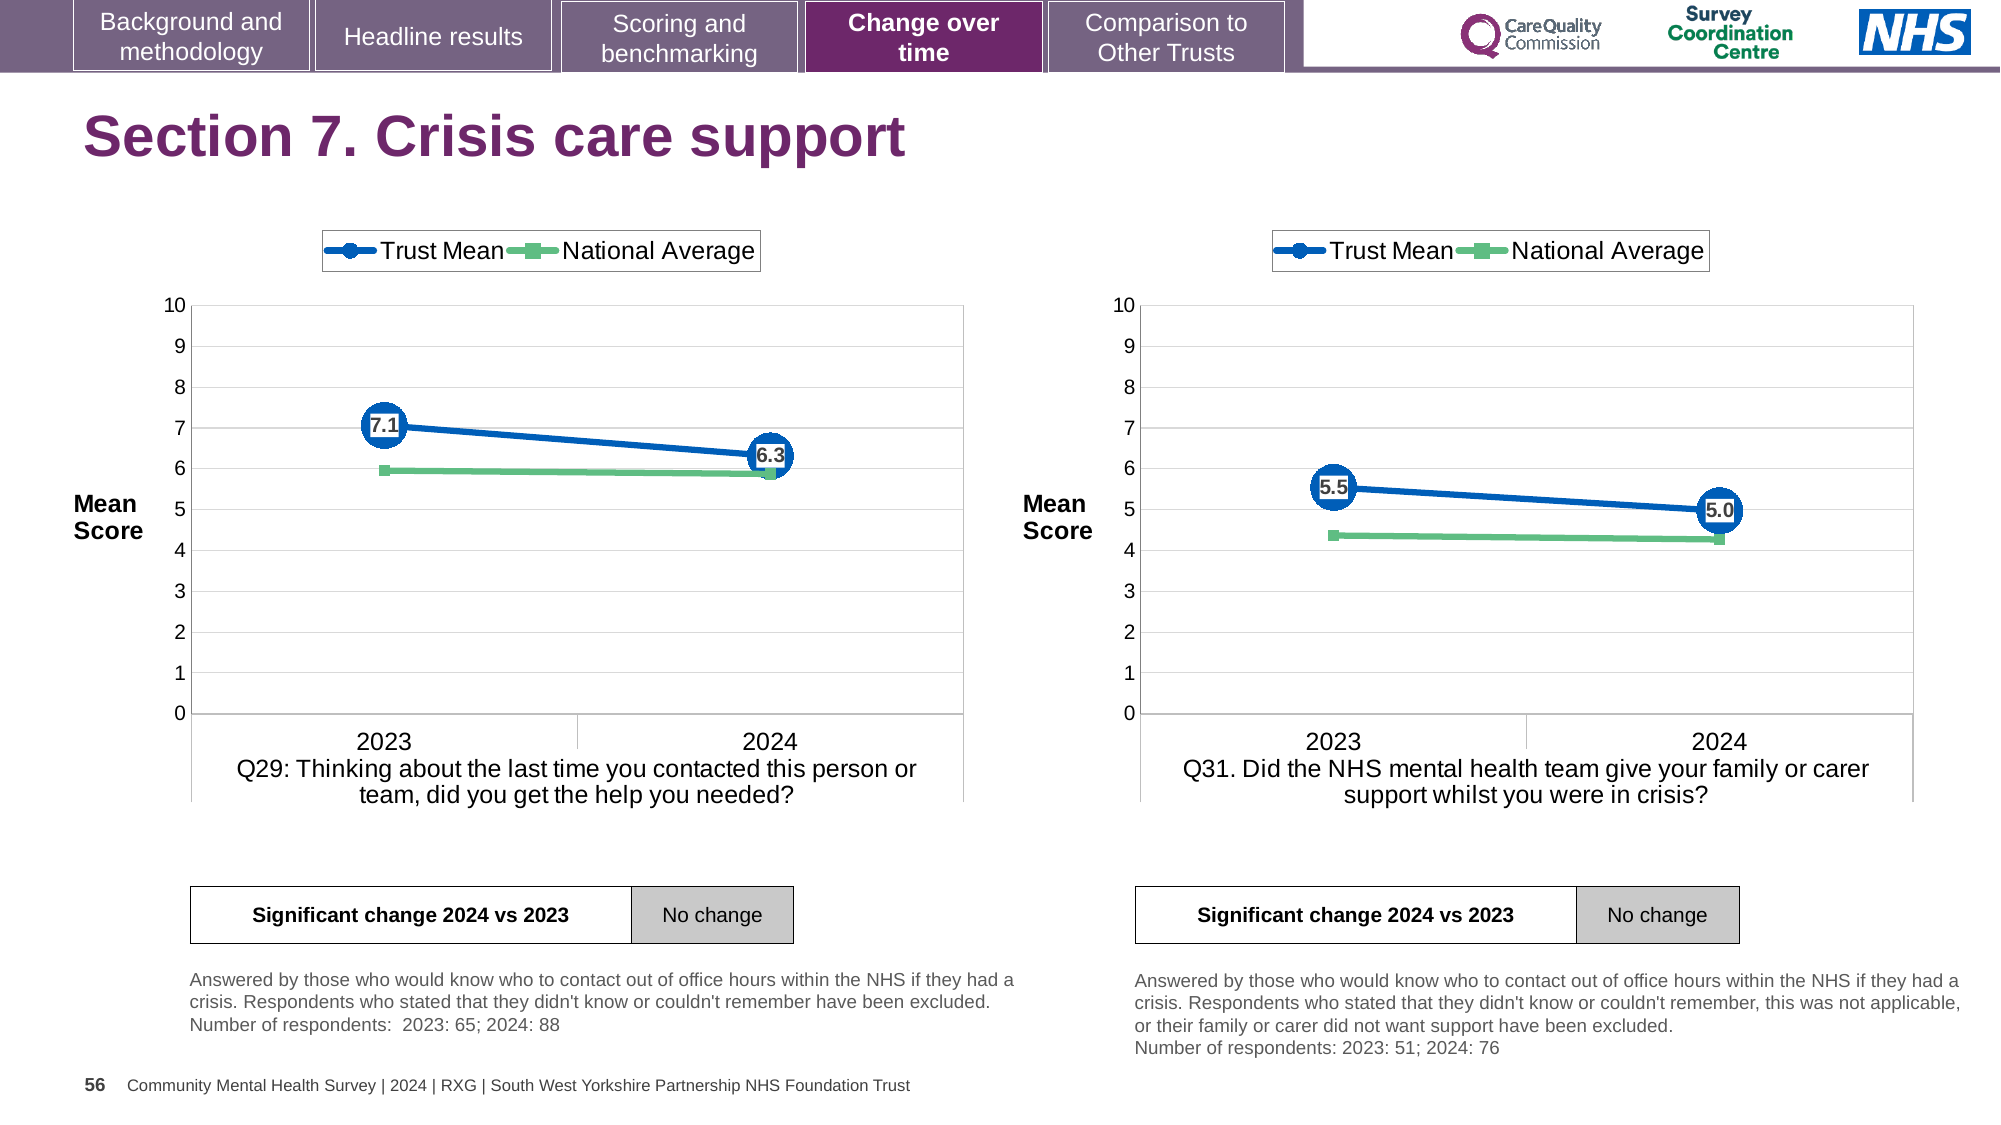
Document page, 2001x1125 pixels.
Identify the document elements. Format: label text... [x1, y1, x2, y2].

picture [1859, 9, 1971, 55]
table_header Significant change 2024 vs 2023 [1136, 887, 1576, 943]
text_box 56 [84, 1065, 122, 1125]
table_header Significant change 2024 vs 2023 [191, 887, 631, 943]
title Section 7. Crisis care support [68, 83, 1942, 191]
text_box Answered by those who would know who to contact out of office hours within the NHS if they had a crisis. Respondents who stated that they didn't know or couldn't remember have been excluded. Number of respondents: 2023: 65; 2024: 88 [174, 959, 1039, 1043]
picture [1666, 3, 1794, 61]
chart [68, 228, 966, 858]
table_header No change [632, 887, 793, 943]
text_box Answered by those who would know who to contact out of office hours within the NHS if they had a crisis. Respondents who stated that they didn't know or couldn't remember, this was not applicable, or their family or carer did not want support have been excluded. Number of respondents: 2023: 51; 2024: 76 [1119, 960, 1984, 1089]
chart [1018, 228, 1916, 858]
table_header No change [1577, 887, 1739, 943]
picture [1460, 13, 1602, 59]
